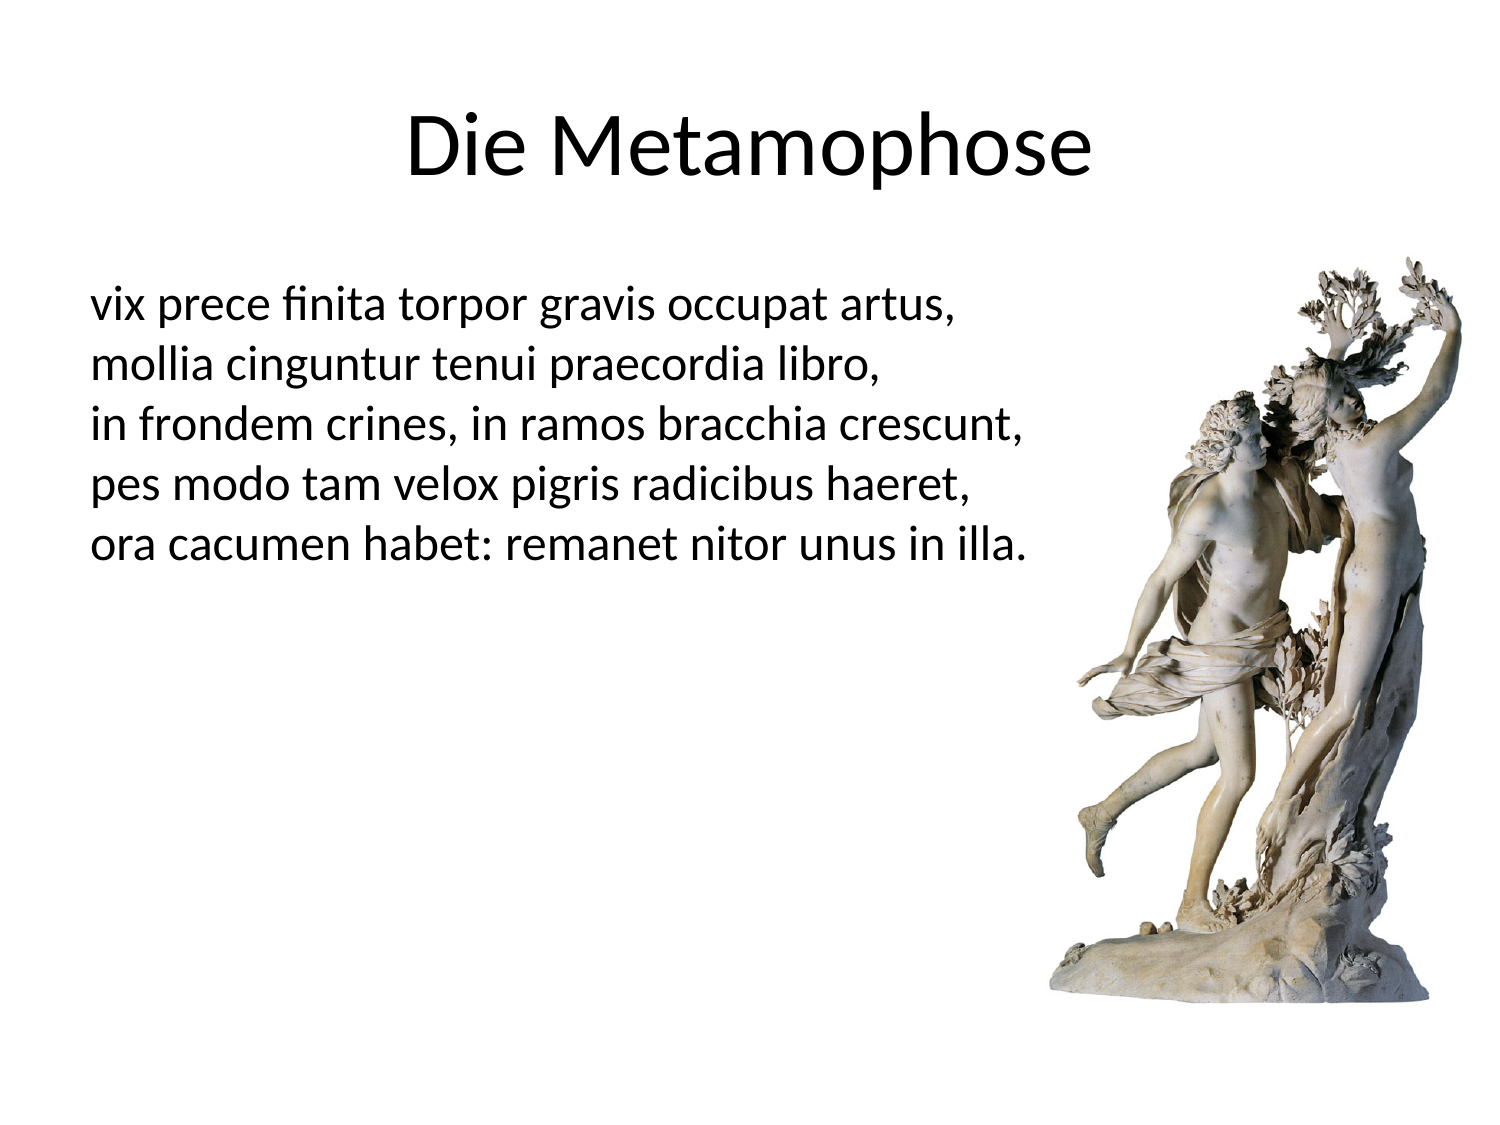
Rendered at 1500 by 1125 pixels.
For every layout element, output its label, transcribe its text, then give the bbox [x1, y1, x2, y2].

picture [1033, 248, 1472, 1014]
list vix prece finita torpor gravis occupat artus, mollia cinguntur tenui praecordia libro, in frondem crines, in ramos bracchia crescunt, pes modo tam velox pigris radicibus haeret, ora cacumen habet: remanet nitor unus in illa. [75, 262, 1028, 1005]
title Die Metamophose [75, 45, 1425, 233]
